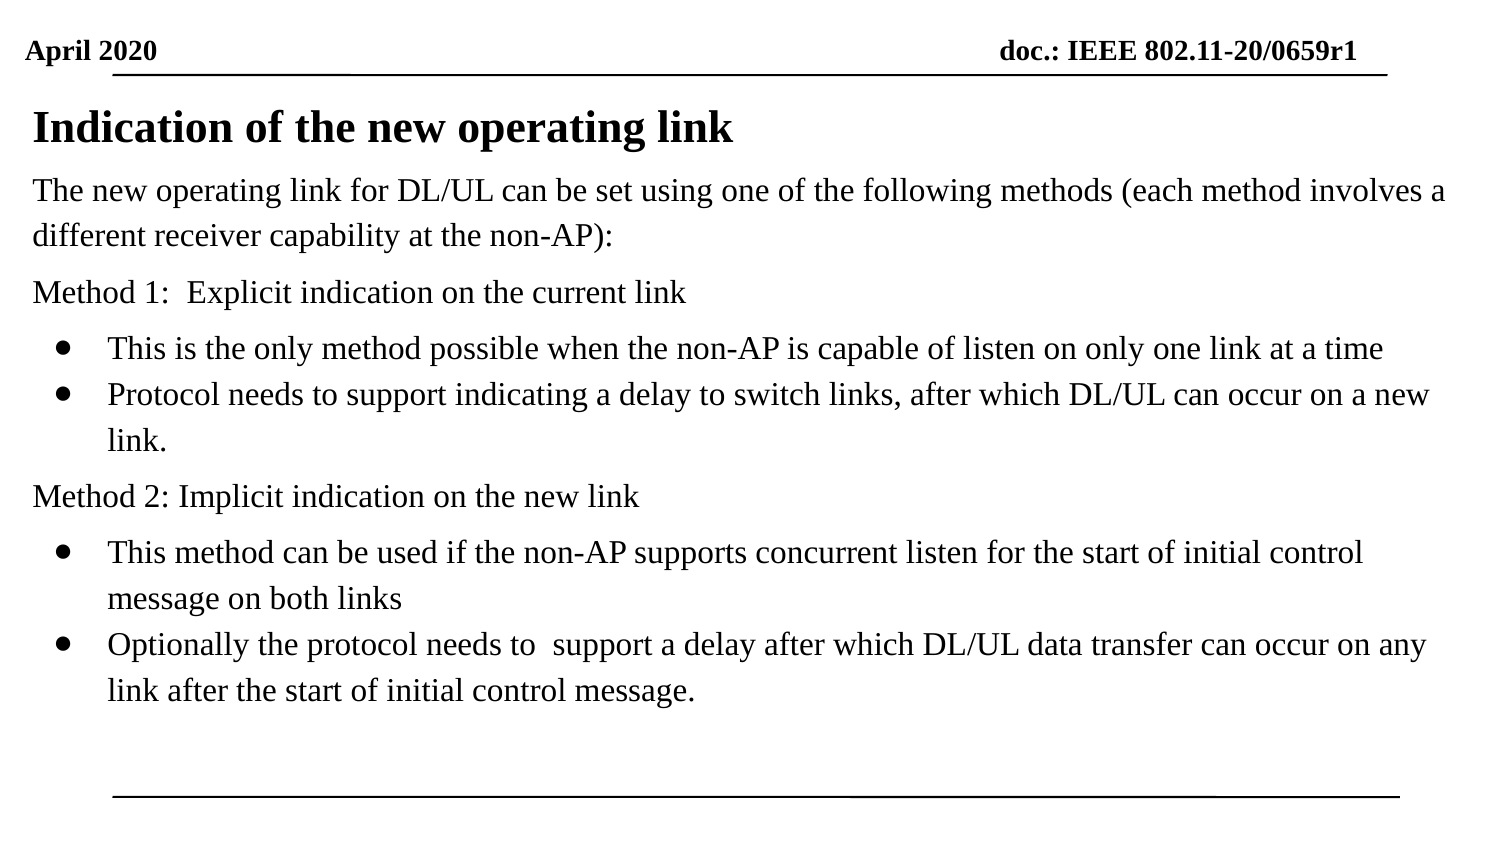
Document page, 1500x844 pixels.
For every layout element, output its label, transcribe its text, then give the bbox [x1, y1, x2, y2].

list Indication of the new operating link The new operating link for DL/UL can be set using one of the following methods (each method involves a different receiver capability at the non-AP): Method 1: Explicit indication on the current link This is the only method possible when the non-AP is capable of listen on only one link at a time Protocol needs to support indicating a delay to switch links, after which DL/UL can occur on a new link. Method 2: Implicit indication on the new link This method can be used if the non-AP supports concurrent listen for the start of initial control message on both links Optionally the protocol needs to support a delay after which DL/UL data transfer can occur on any link after the start of initial control message. [20, 82, 1484, 801]
